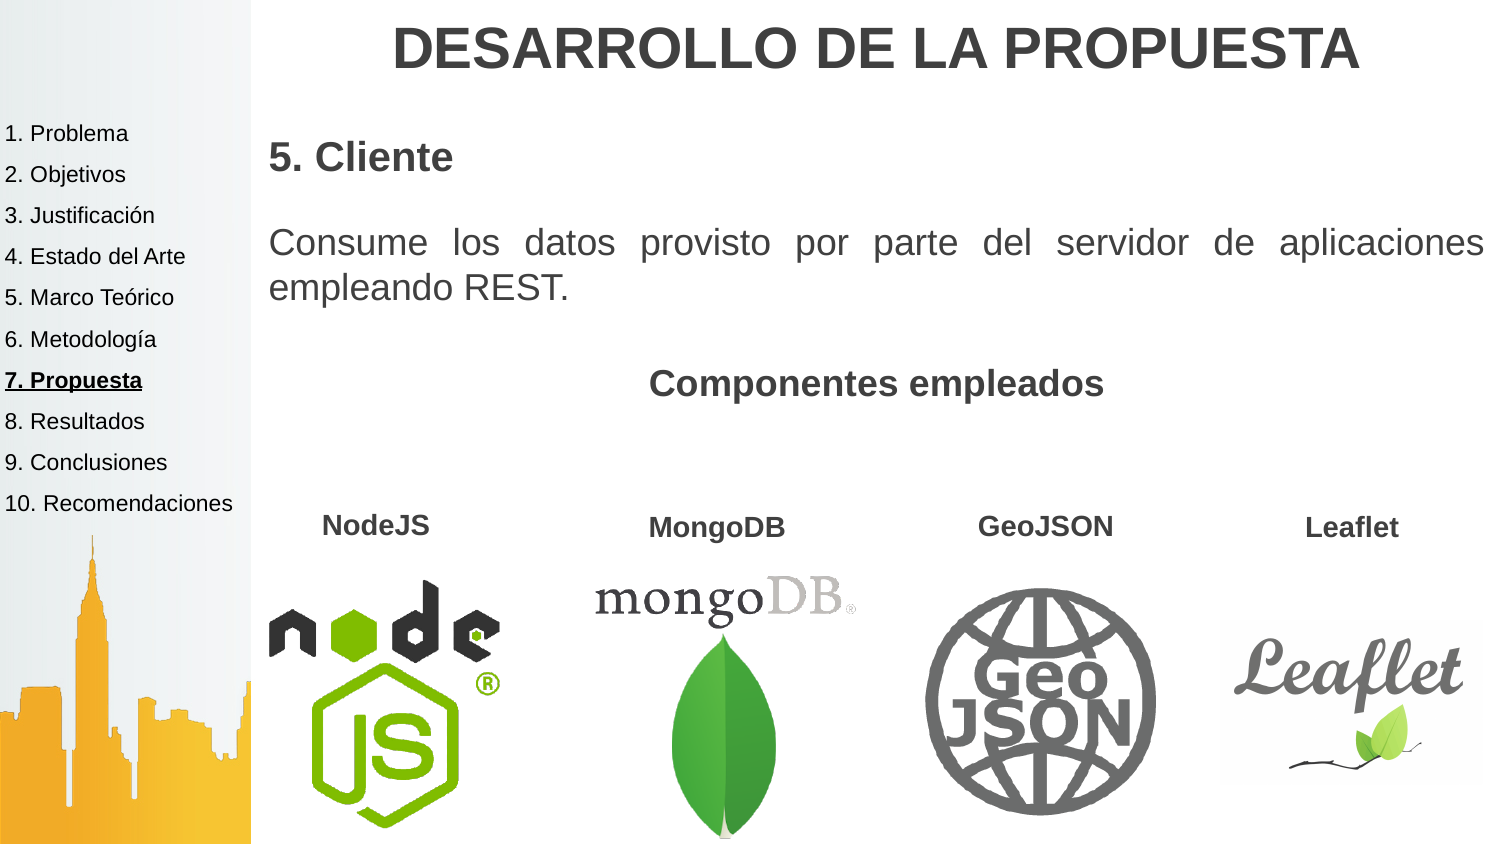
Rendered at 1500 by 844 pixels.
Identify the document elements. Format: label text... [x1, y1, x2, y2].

text_box GeoJSON [910, 493, 1182, 555]
text_box Consume los datos provisto por parte del servidor de aplicaciones empleando REST. [253, 194, 1500, 312]
text_box 5. Cliente [253, 109, 1500, 194]
text_box MongoDB [563, 495, 872, 557]
title DESARROLLO DE LA PROPUESTA [253, 0, 1500, 92]
text_box Componentes empleados [253, 312, 1500, 450]
text_box Leaflet [1216, 495, 1488, 557]
text_box NodeJS [262, 493, 491, 547]
picture [0, 0, 1500, 844]
text_box 1. Problema 2. Objetivos 3. Justificación 4. Estado del Arte 5. Marco Teórico 6. Metodología 7. Propuesta 8. Resultados 9. Conclusiones 10. Recomendaciones [0, 97, 250, 524]
